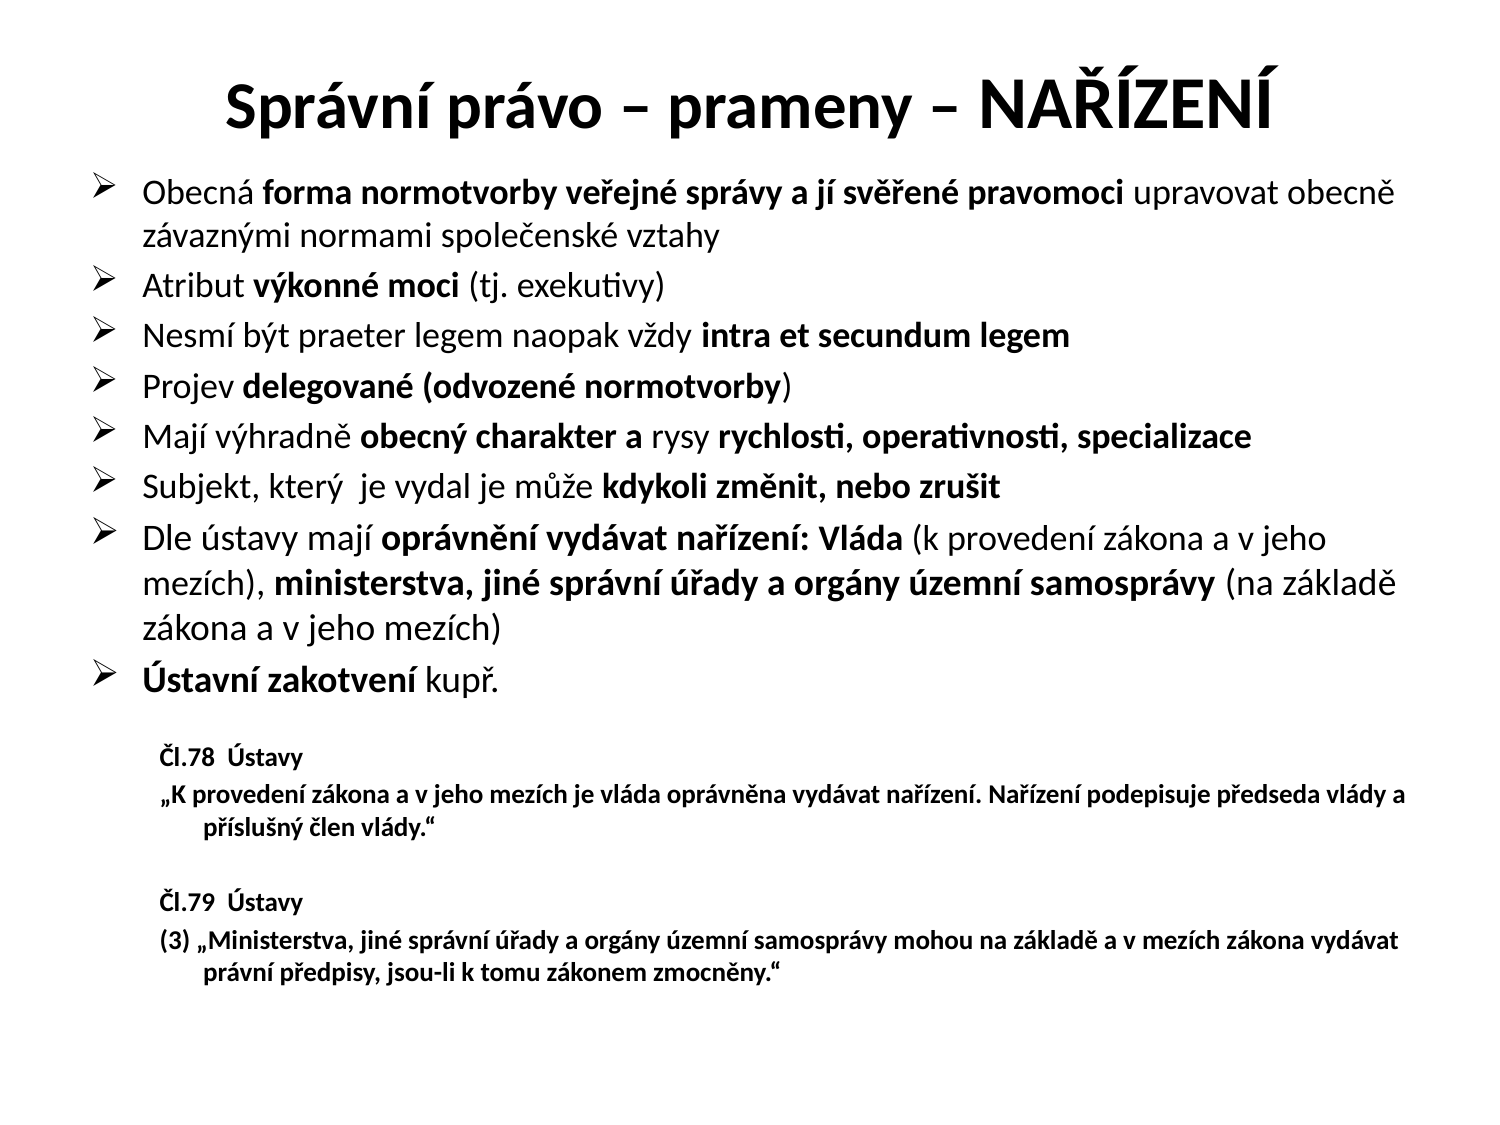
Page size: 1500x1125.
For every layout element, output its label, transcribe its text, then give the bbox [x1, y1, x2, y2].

list Obecná forma normotvorby veřejné správy a jí svěřené pravomoci upravovat obecně závaznými normami společenské vztahy Atribut výkonné moci (tj. exekutivy) Nesmí být praeter legem naopak vždy intra et secundum legem Projev delegované (odvozené normotvorby) Mají výhradně obecný charakter a rysy rychlosti, operativnosti, specializace Subjekt, který je vydal je může kdykoli změnit, nebo zrušit Dle ústavy mají oprávnění vydávat nařízení: Vláda (k provedení zákona a v jeho mezích), ministerstva, jiné správní úřady a orgány územní samosprávy (na základě zákona a v jeho mezích) Ústavní zakotvení kupř. Čl.78 Ústavy „K provedení zákona a v jeho mezích je vláda oprávněna vydávat nařízení. Nařízení podepisuje předseda vlády a příslušný člen vlády.“ Čl.79 Ústavy (3) „Ministerstva, jiné správní úřady a orgány územní samosprávy mohou na základě a v mezích zákona vydávat právní předpisy, jsou-li k tomu zákonem zmocněny.“ [75, 160, 1425, 1005]
title Správní právo – prameny – NAŘÍZENÍ [75, 45, 1425, 160]
